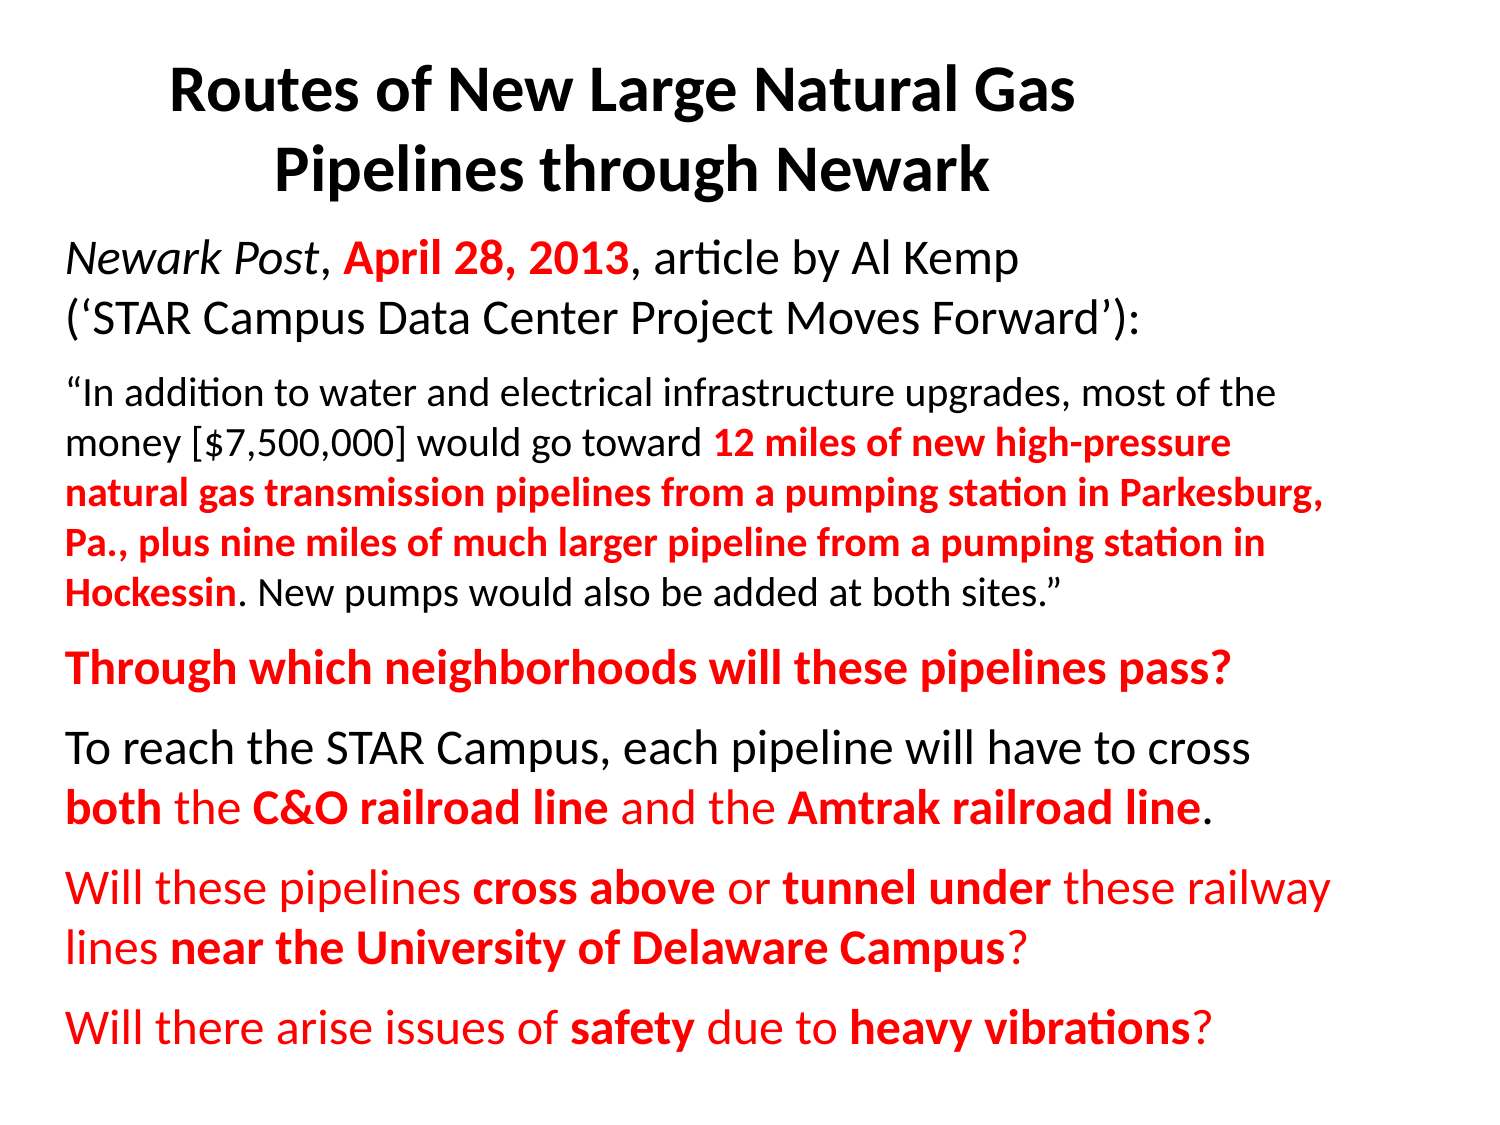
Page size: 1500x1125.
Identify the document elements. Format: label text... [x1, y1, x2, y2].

text_box Routes of New Large Natural Gas Pipelines through Newark Newark Post, April 28, 2013, article by Al Kemp (‘STAR Campus Data Center Project Moves Forward’): “In addition to water and electrical infrastructure upgrades, most of the money [$7,500,000] would go toward 12 miles of new high-pressure natural gas transmission pipelines from a pumping station in Parkesburg, Pa., plus nine miles of much larger pipeline from a pumping station in Hockessin. New pumps would also be added at both sites.” Through which neighborhoods will these pipelines pass? To reach the STAR Campus, each pipeline will have to cross both the C&O railroad line and the Amtrak railroad line. Will these pipelines cross above or tunnel under these railway lines near the University of Delaware Campus? Will there arise issues of safety due to heavy vibrations? [50, 37, 1425, 1062]
